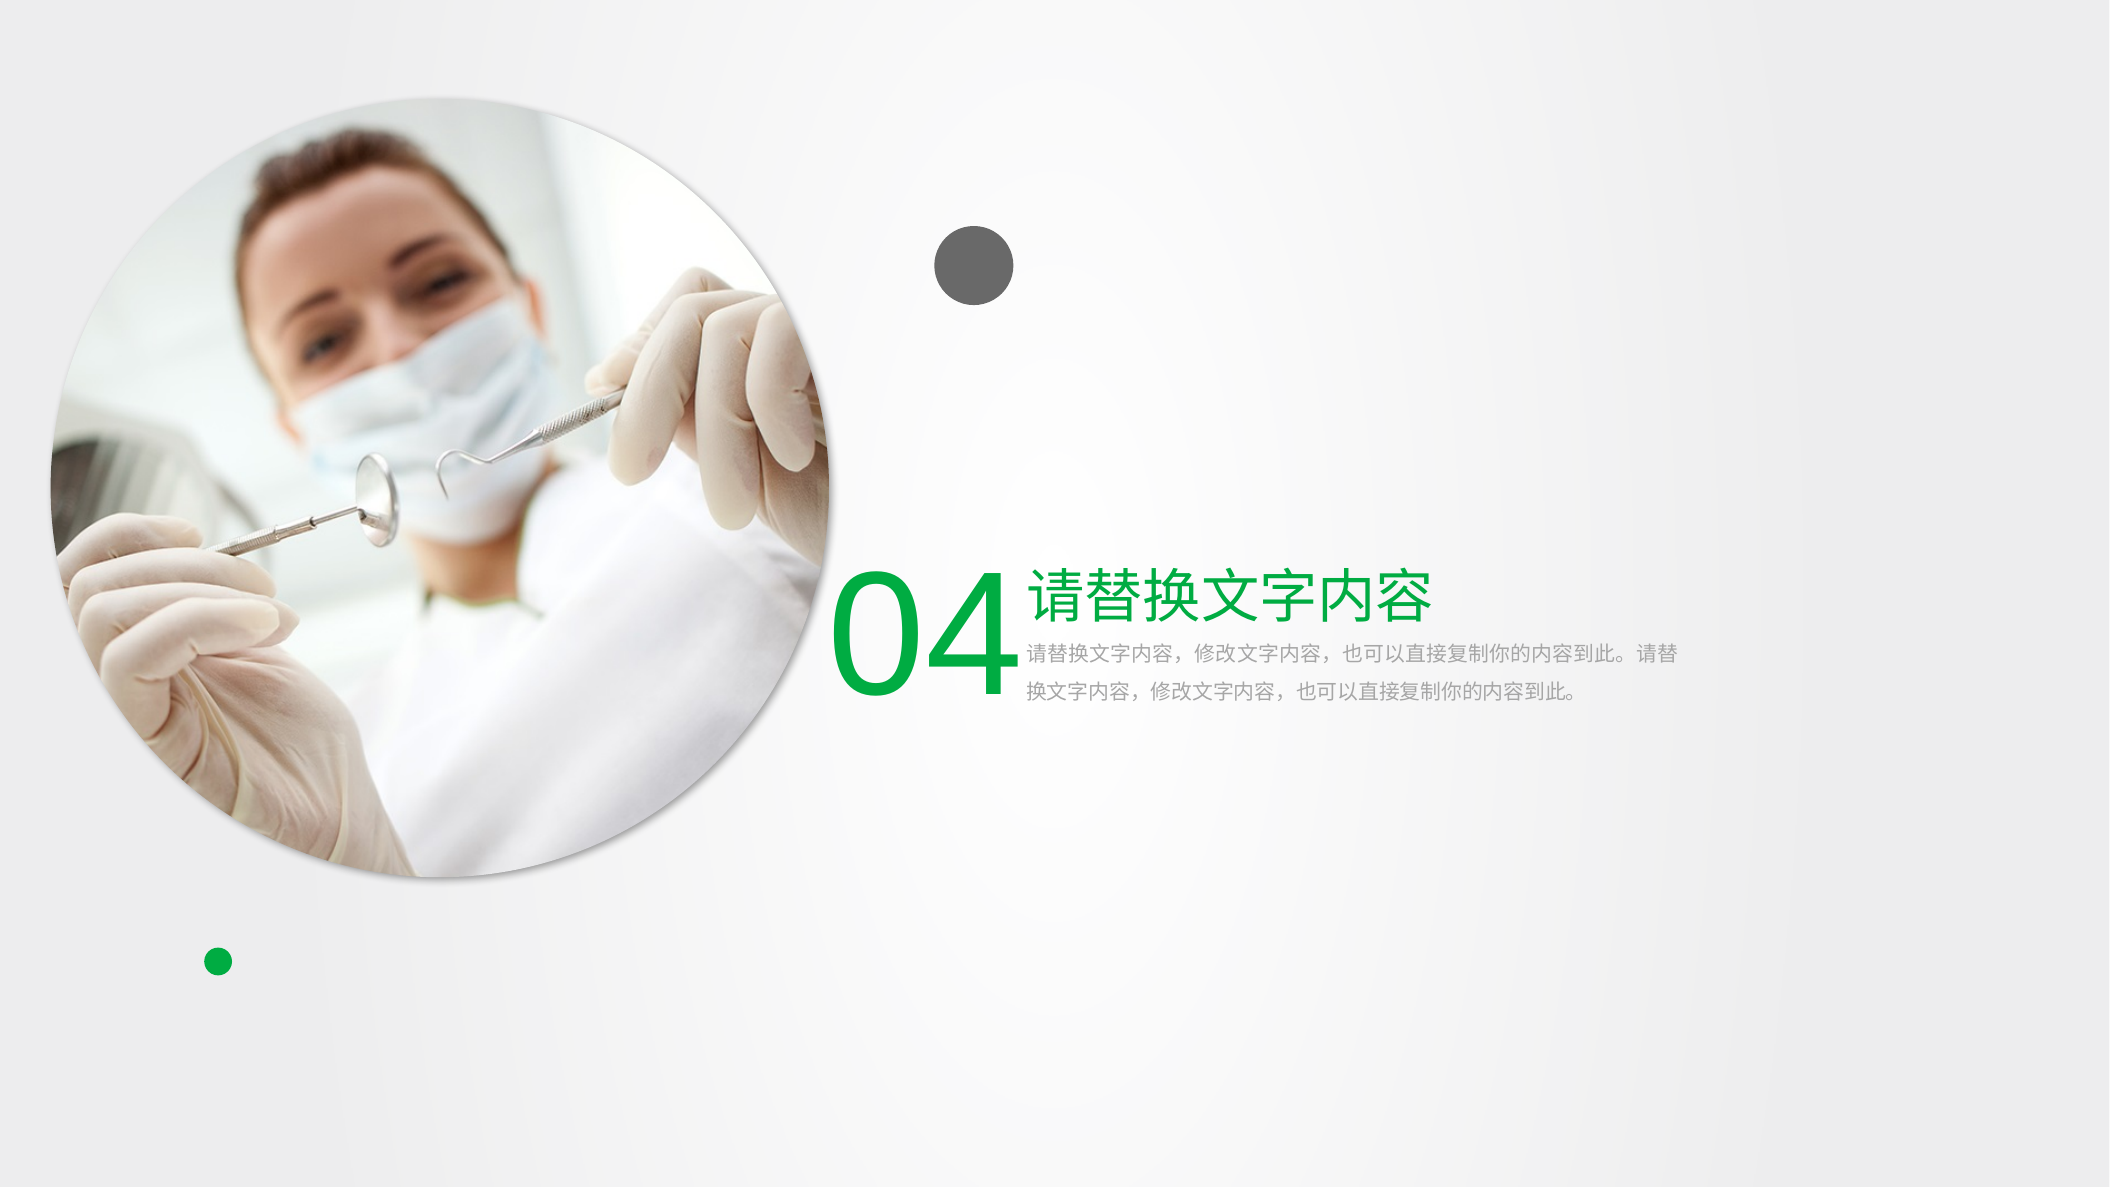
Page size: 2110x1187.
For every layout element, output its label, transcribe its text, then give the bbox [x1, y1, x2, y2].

text_box 04 [780, 511, 1070, 737]
text_box [934, 226, 1014, 306]
text_box [204, 947, 233, 976]
picture [0, 0, 2110, 1187]
text_box 请替换文字内容，修改文字内容，也可以直接复制你的内容到此。请替换文字内容，修改文字内容，也可以直接复制你的内容到此。 [1026, 628, 1679, 704]
text_box [50, 98, 830, 878]
text_box 请替换文字内容 [1026, 537, 1495, 628]
